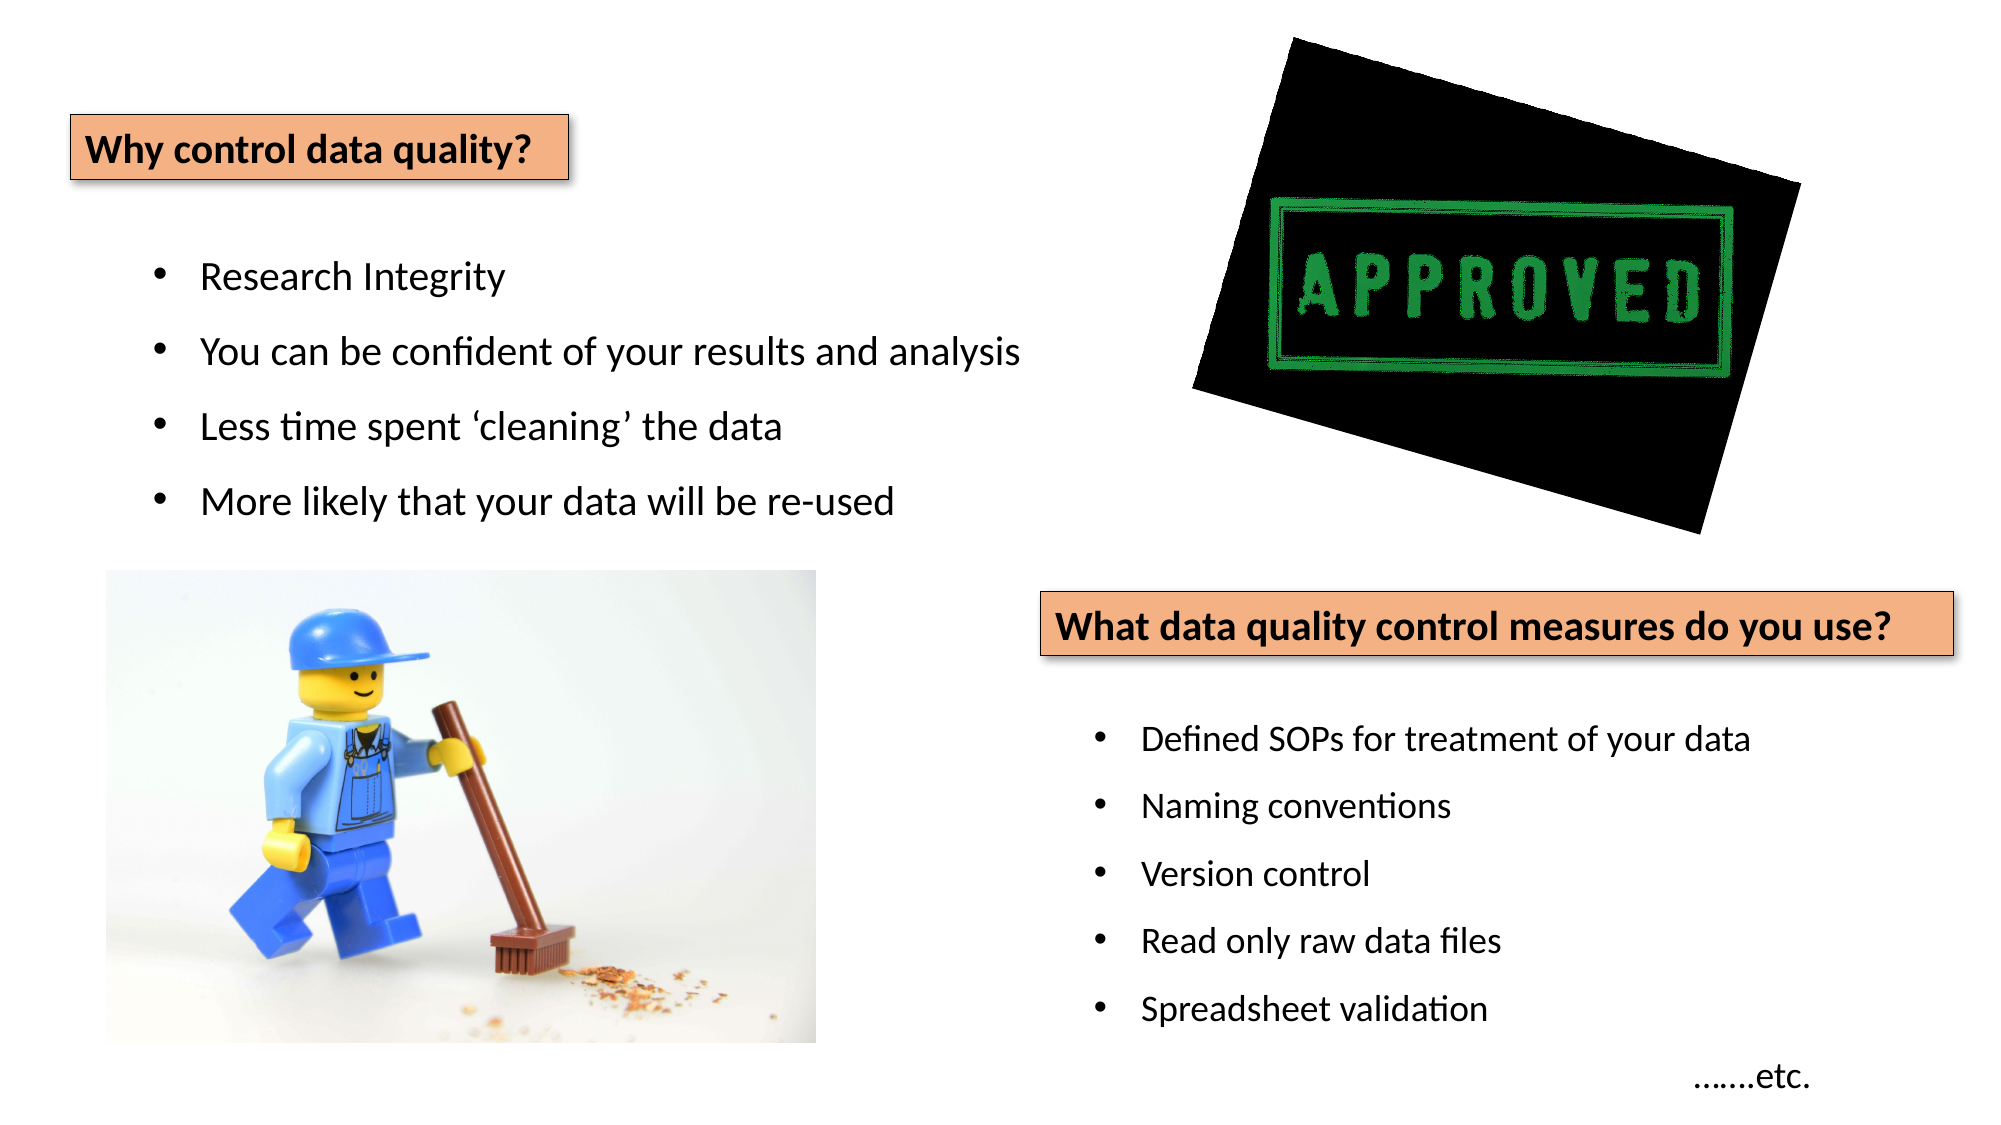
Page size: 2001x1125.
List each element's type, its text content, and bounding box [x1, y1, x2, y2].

text_box Why control data quality? [70, 114, 569, 180]
picture [106, 570, 816, 1043]
picture [1193, 37, 1802, 535]
text_box Defined SOPs for treatment of your data Naming conventions Version control Read only raw data files Spreadsheet validation …….etc. [1079, 683, 1877, 1104]
text_box Research Integrity You can be confident of your results and analysis Less time spent ‘cleaning’ the data More likely that your data will be re-used [138, 216, 1072, 606]
text_box What data quality control measures do you use? [1040, 591, 1954, 656]
